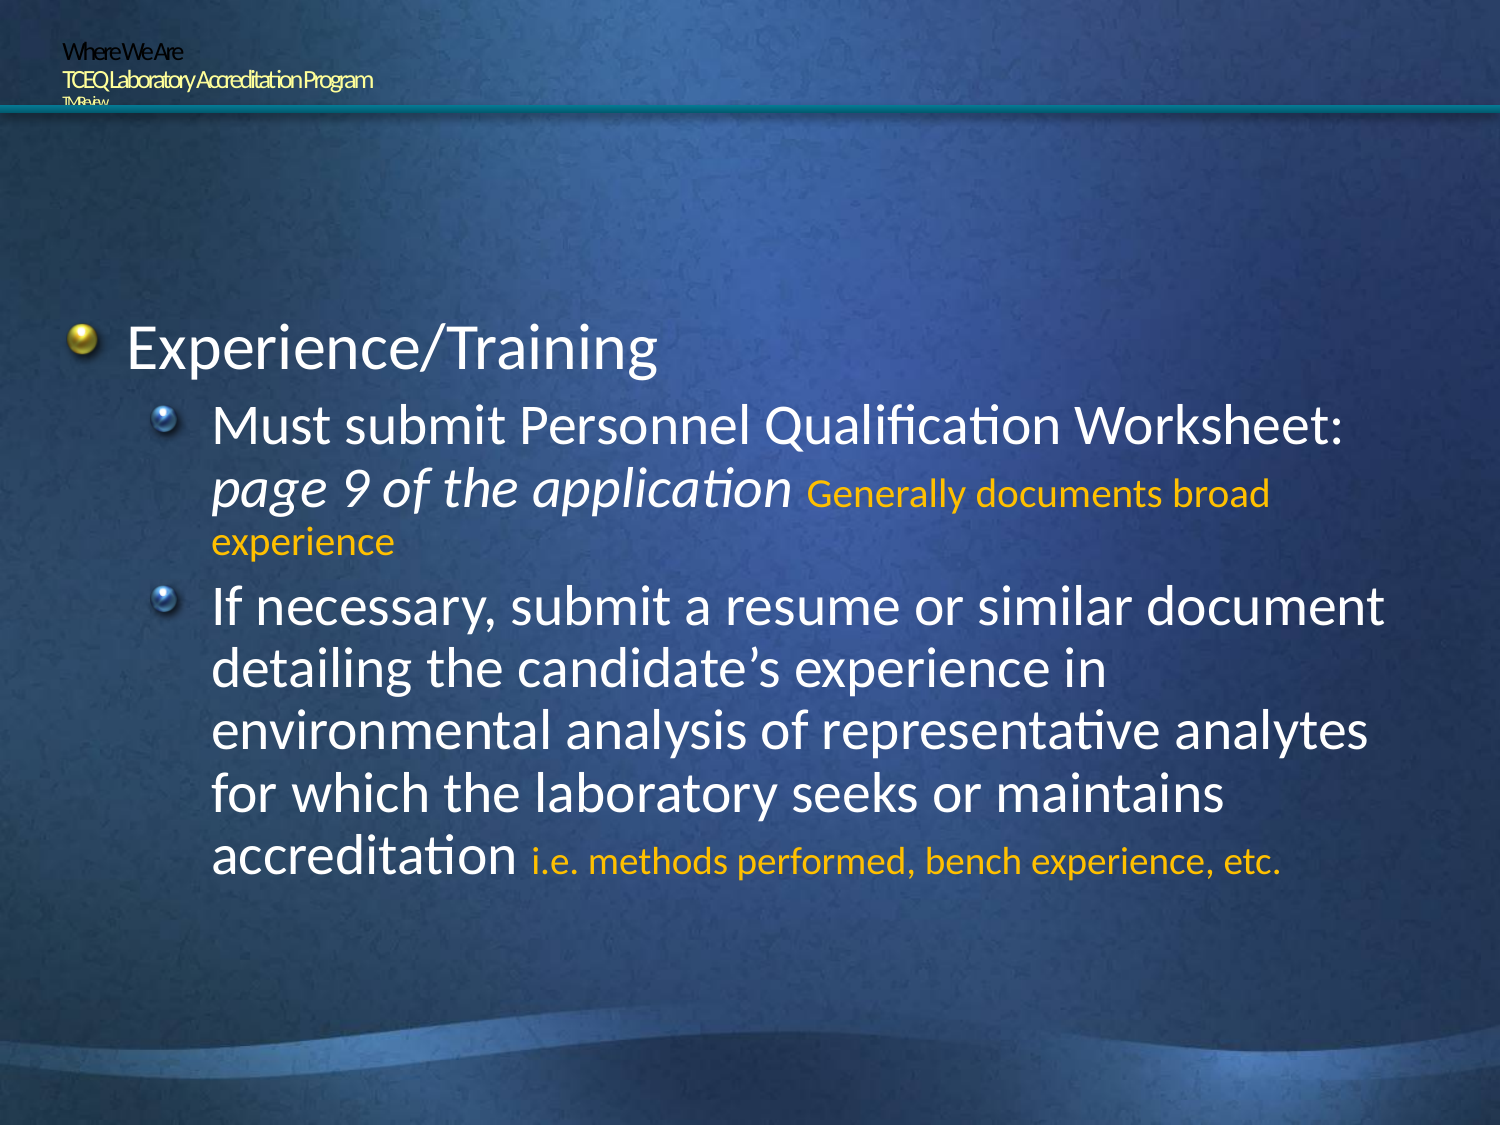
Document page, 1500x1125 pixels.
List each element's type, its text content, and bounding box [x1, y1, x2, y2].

title Where We Are TCEQ Laboratory Accreditation Program TM Review [62, 37, 1438, 103]
picture [0, 113, 1500, 1125]
text_box [0, 104, 1500, 113]
list Experience/Training Must submit Personnel Qualification Worksheet: page 9 of the application Generally documents broad experience If necessary, submit a resume or similar document detailing the candidate’s experience in environmental analysis of representative analytes for which the laboratory seeks or maintains accreditation i.e. methods performed, bench experience, etc. [62, 312, 1438, 888]
picture [0, 0, 1500, 104]
